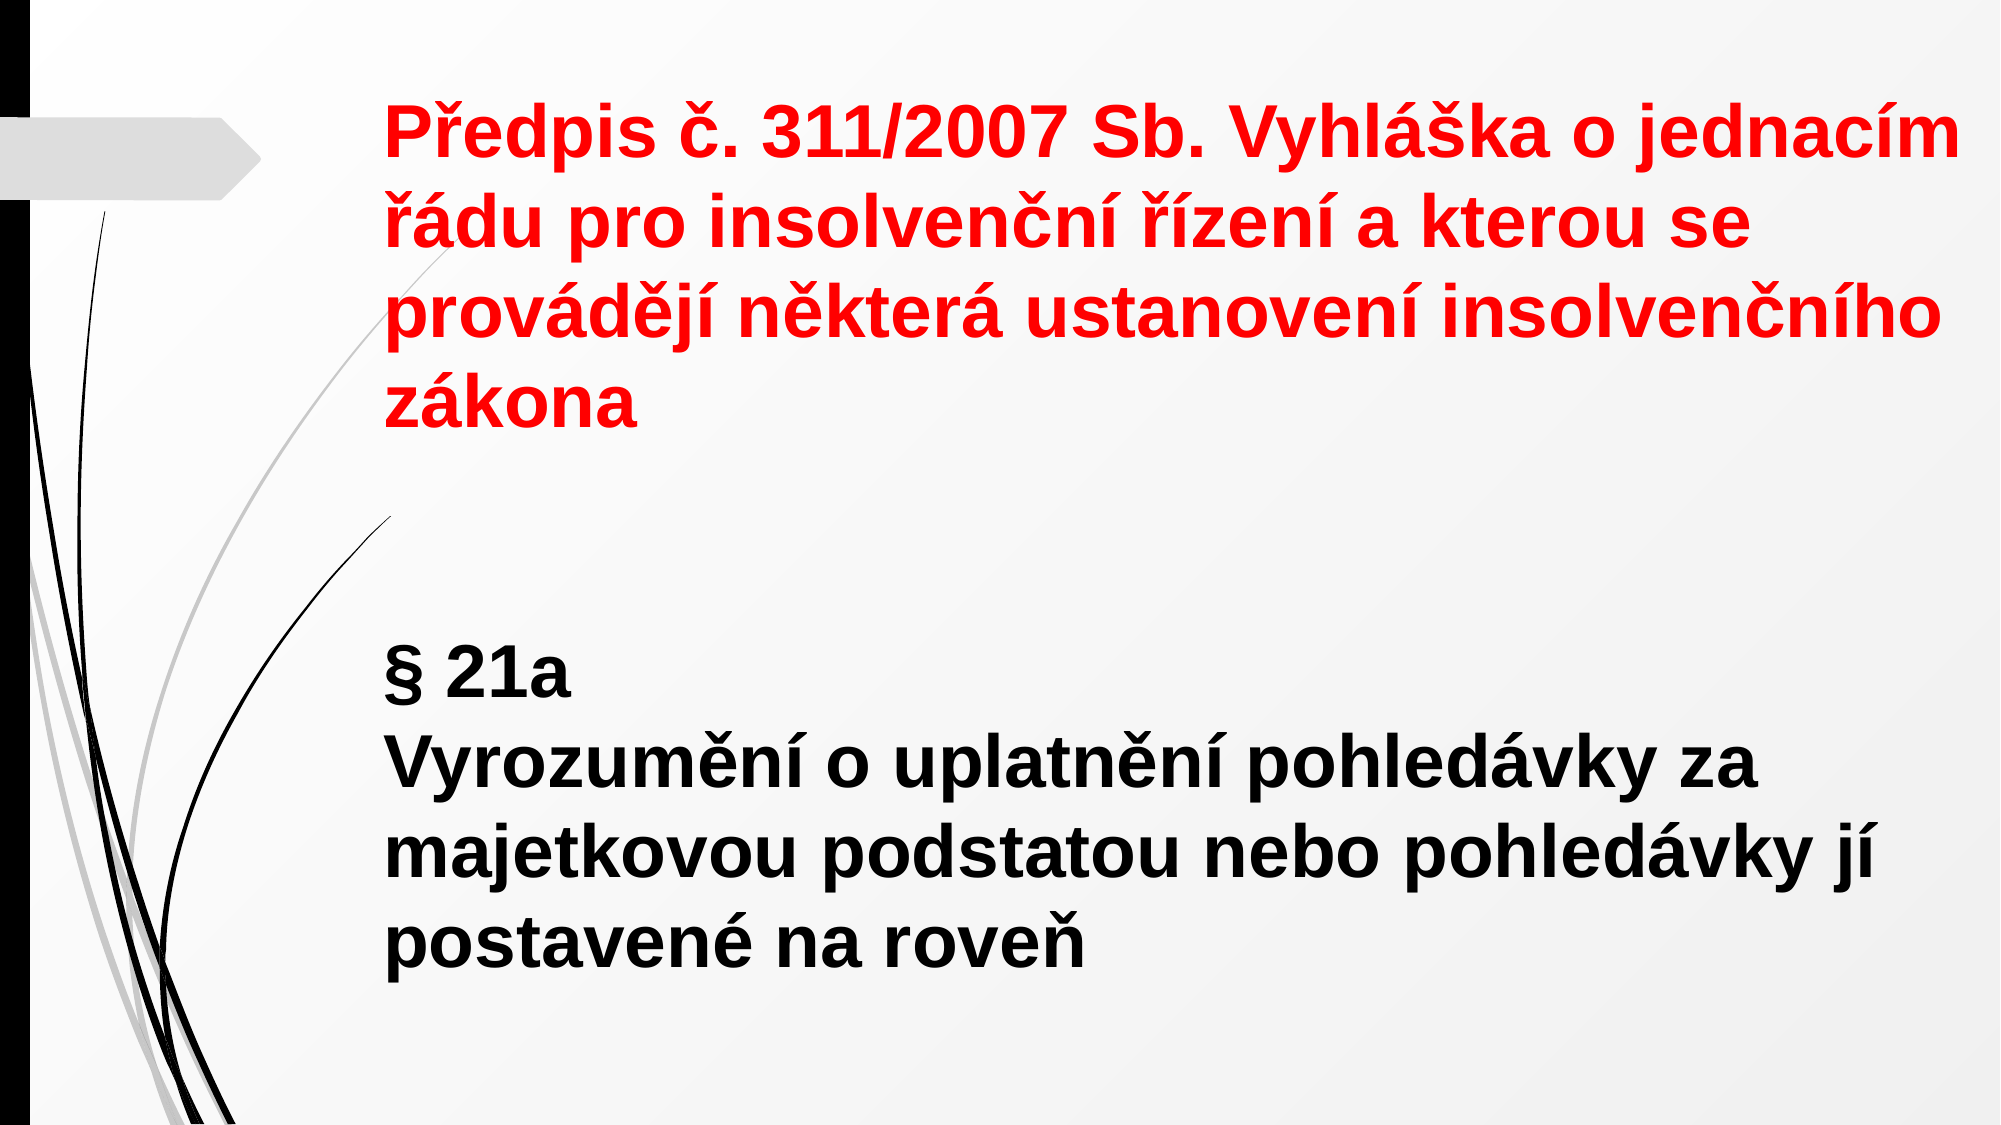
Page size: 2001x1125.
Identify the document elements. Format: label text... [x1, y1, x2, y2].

text_box Předpis č. 311/2007 Sb. Vyhláška o jednacím řádu pro insolvenční řízení a kterou se provádějí některá ustanovení insolvenčního zákona § 21a Vyrozumění o uplatnění pohledávky za majetkovou podstatou nebo pohledávky jí postavené na roveň [368, 74, 2000, 1090]
